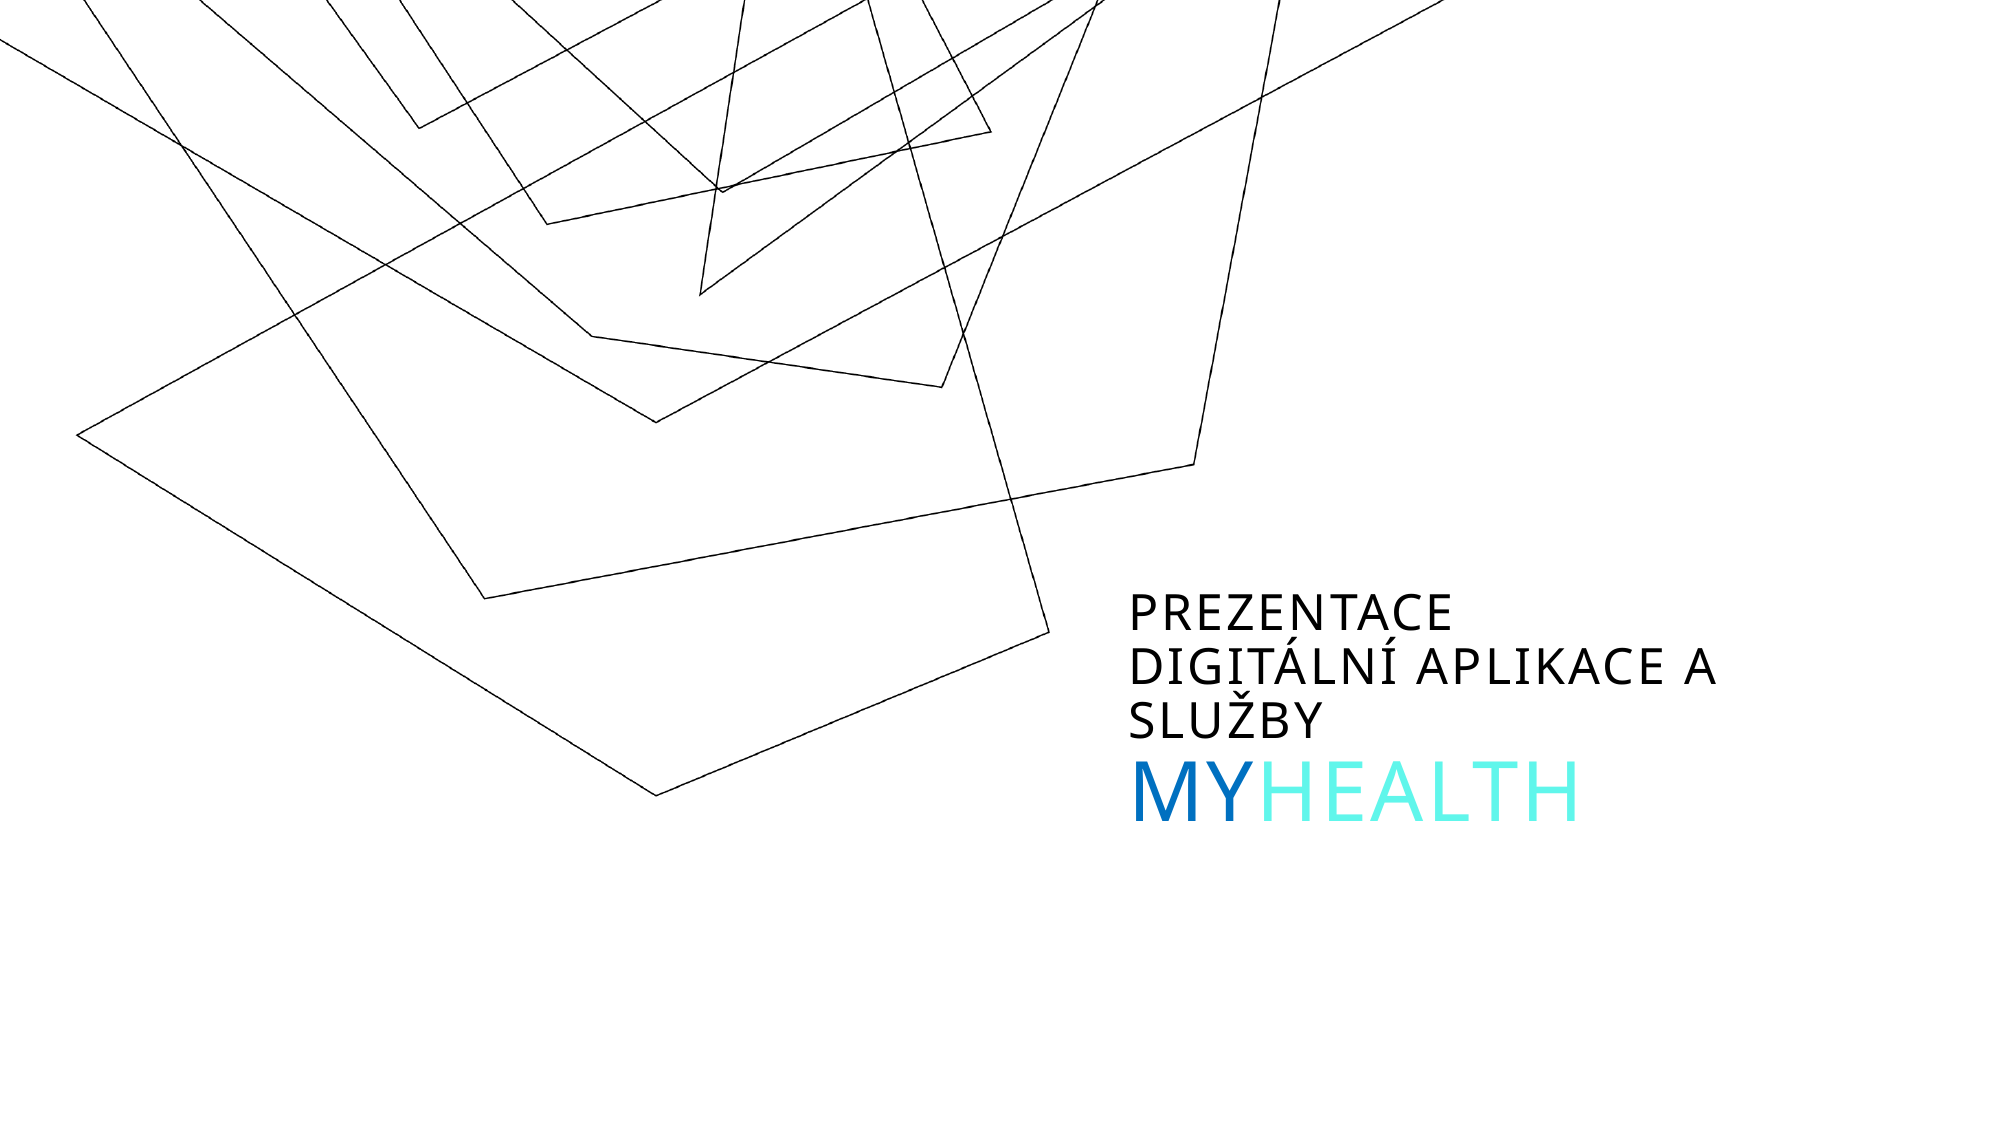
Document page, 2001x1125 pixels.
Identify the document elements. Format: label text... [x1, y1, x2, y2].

picture [0, 0, 1557, 830]
title Prezentace digitální Aplikace a služby MYHEALTH [1113, 506, 1910, 922]
